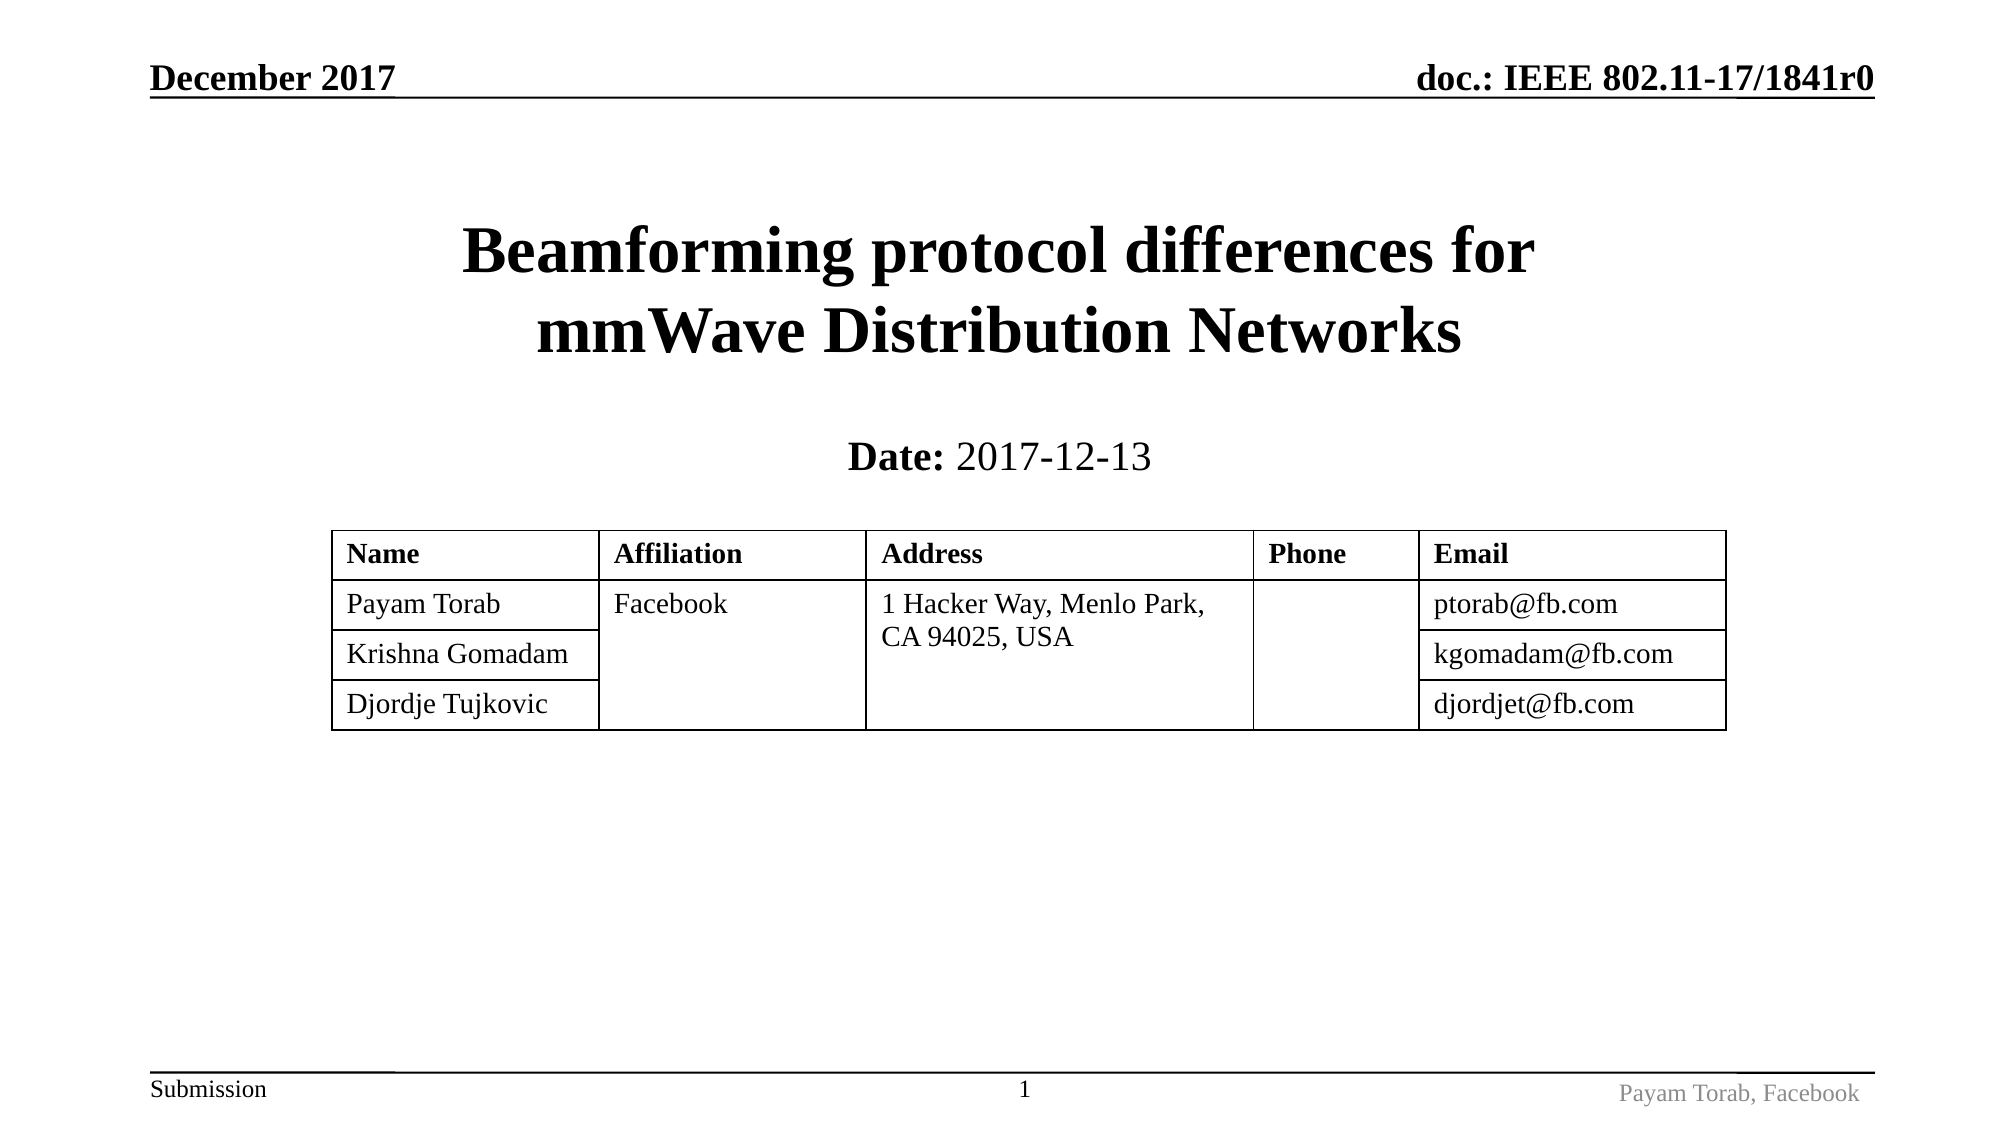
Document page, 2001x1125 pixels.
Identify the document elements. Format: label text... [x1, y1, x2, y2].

footer Payam Torab, Facebook [1170, 1072, 1875, 1110]
slide_number 1 [936, 1072, 1113, 1111]
table_header Affiliation [600, 531, 865, 579]
table_header Address [867, 531, 1253, 579]
table_cell [1254, 581, 1418, 729]
table_header Phone [1254, 531, 1418, 579]
table_cell Djordje Tujkovic [333, 681, 598, 729]
table_cell Krishna Gomadam [333, 631, 598, 679]
table_cell 1 Hacker Way, Menlo Park, CA 94025, USA [867, 581, 1253, 729]
table_cell ptorab@fb.com [1420, 581, 1725, 629]
table_header Name [333, 531, 598, 579]
list Date: 2017-12-13 [362, 420, 1638, 484]
title Beamforming protocol differences for mmWave Distribution Networks [362, 198, 1638, 374]
table_cell Payam Torab [333, 581, 598, 629]
table_cell Facebook [600, 581, 865, 729]
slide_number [149, 59, 750, 98]
table_cell djordjet@fb.com [1420, 681, 1725, 729]
table_header Email [1420, 531, 1725, 579]
table_cell kgomadam@fb.com [1420, 631, 1725, 679]
